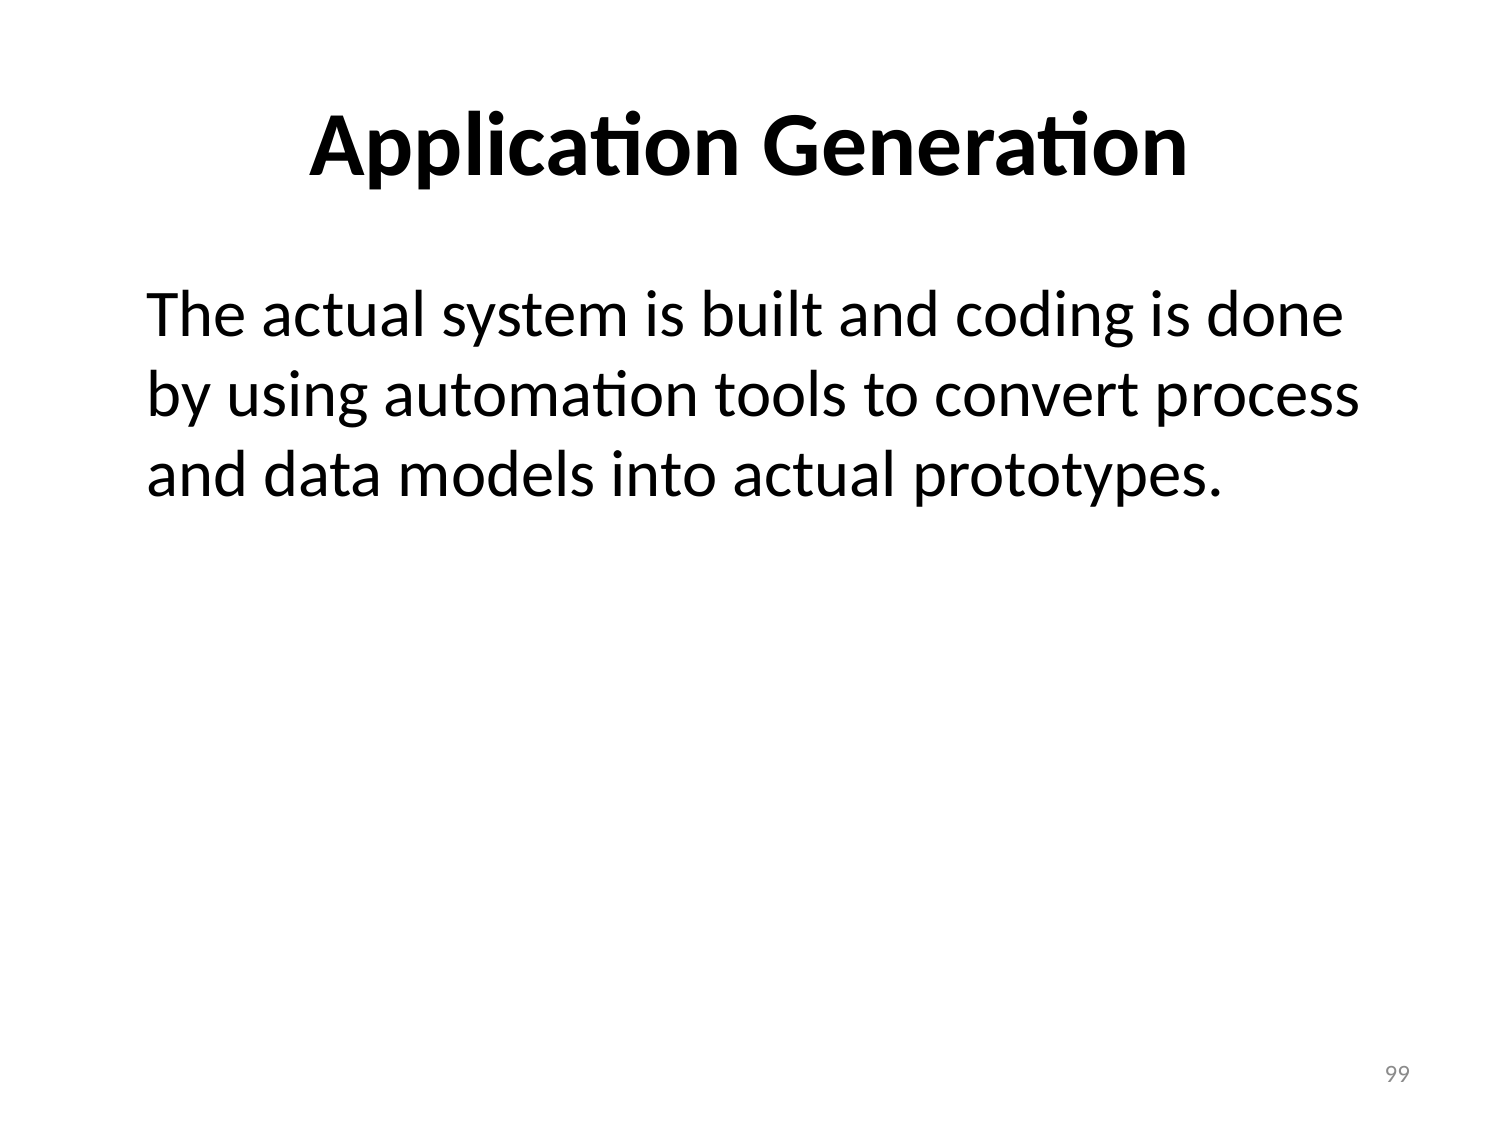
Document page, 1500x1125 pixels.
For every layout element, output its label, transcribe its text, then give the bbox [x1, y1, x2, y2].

slide_number 99 [1074, 1042, 1425, 1103]
title Application Generation [75, 45, 1425, 233]
list The actual system is built and coding is done by using automation tools to convert process and data models into actual prototypes. [75, 262, 1425, 1125]
